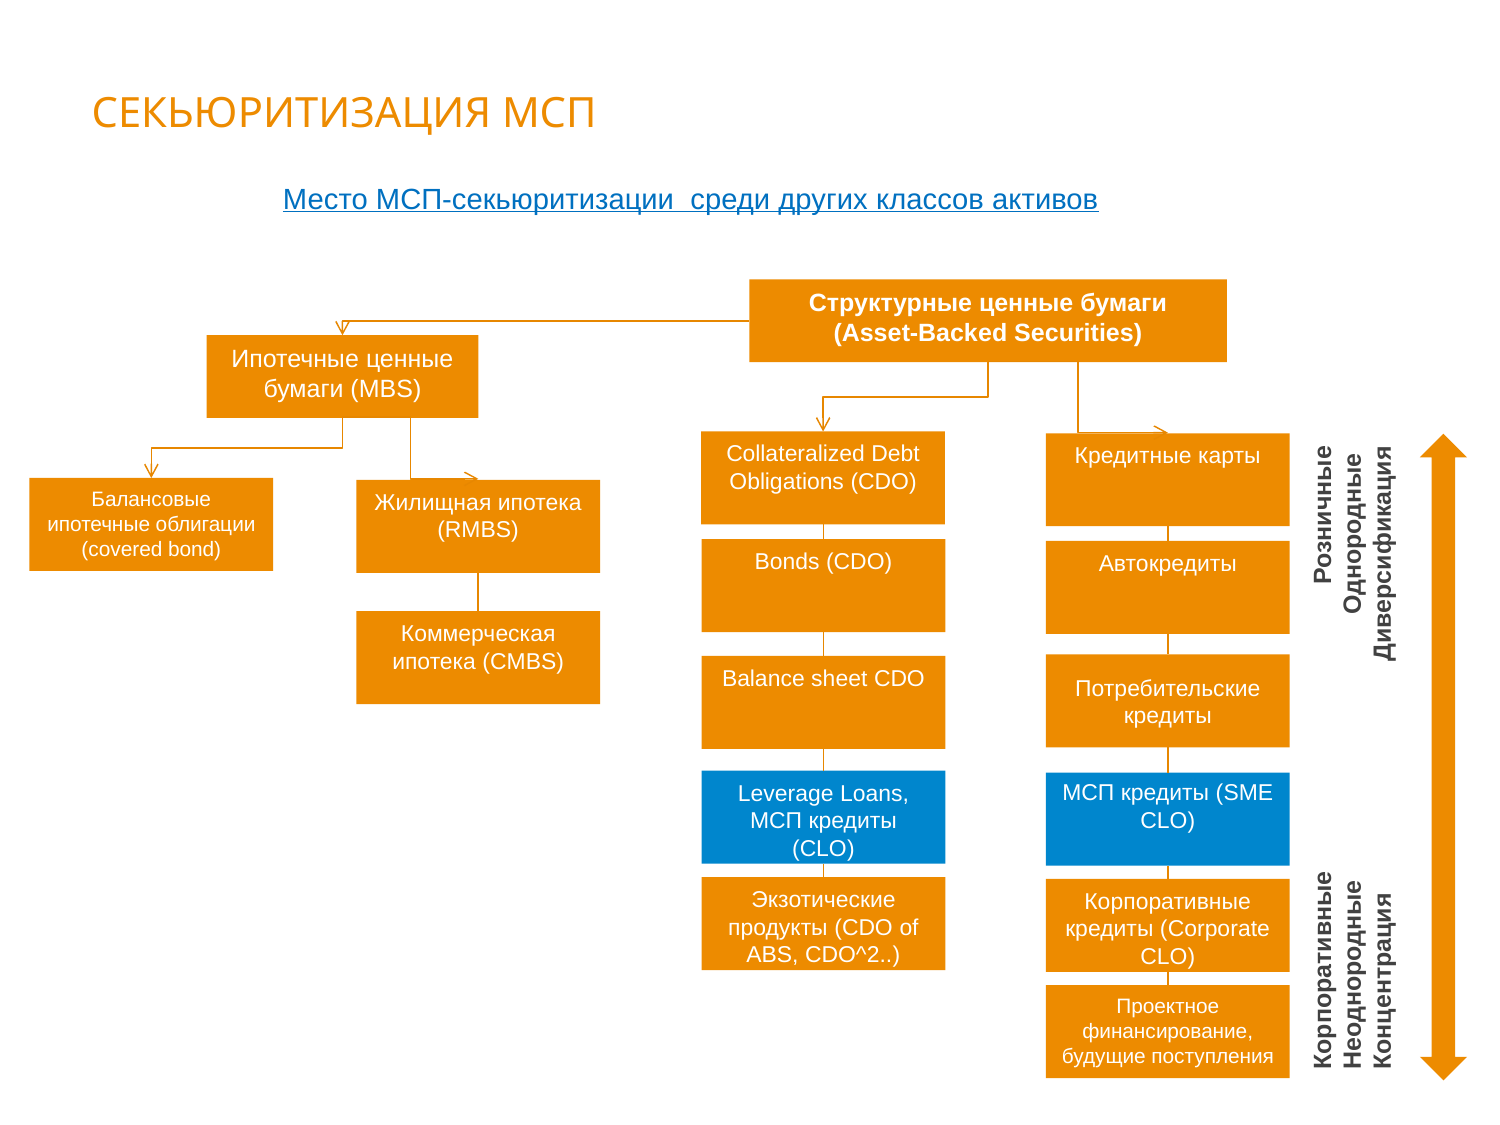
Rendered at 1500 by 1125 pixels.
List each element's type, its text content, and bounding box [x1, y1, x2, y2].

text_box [29, 279, 1290, 1079]
text_box [1420, 431, 1469, 1083]
text_box Место МСП-секьюритизации среди других классов активов [0, 172, 1383, 285]
text_box Розничные Однородные Диверсификация [1298, 431, 1420, 700]
text_box Секьюритизация МСП [76, 78, 1211, 144]
text_box Корпоративные Неоднородные Концентрация [1298, 855, 1420, 1085]
